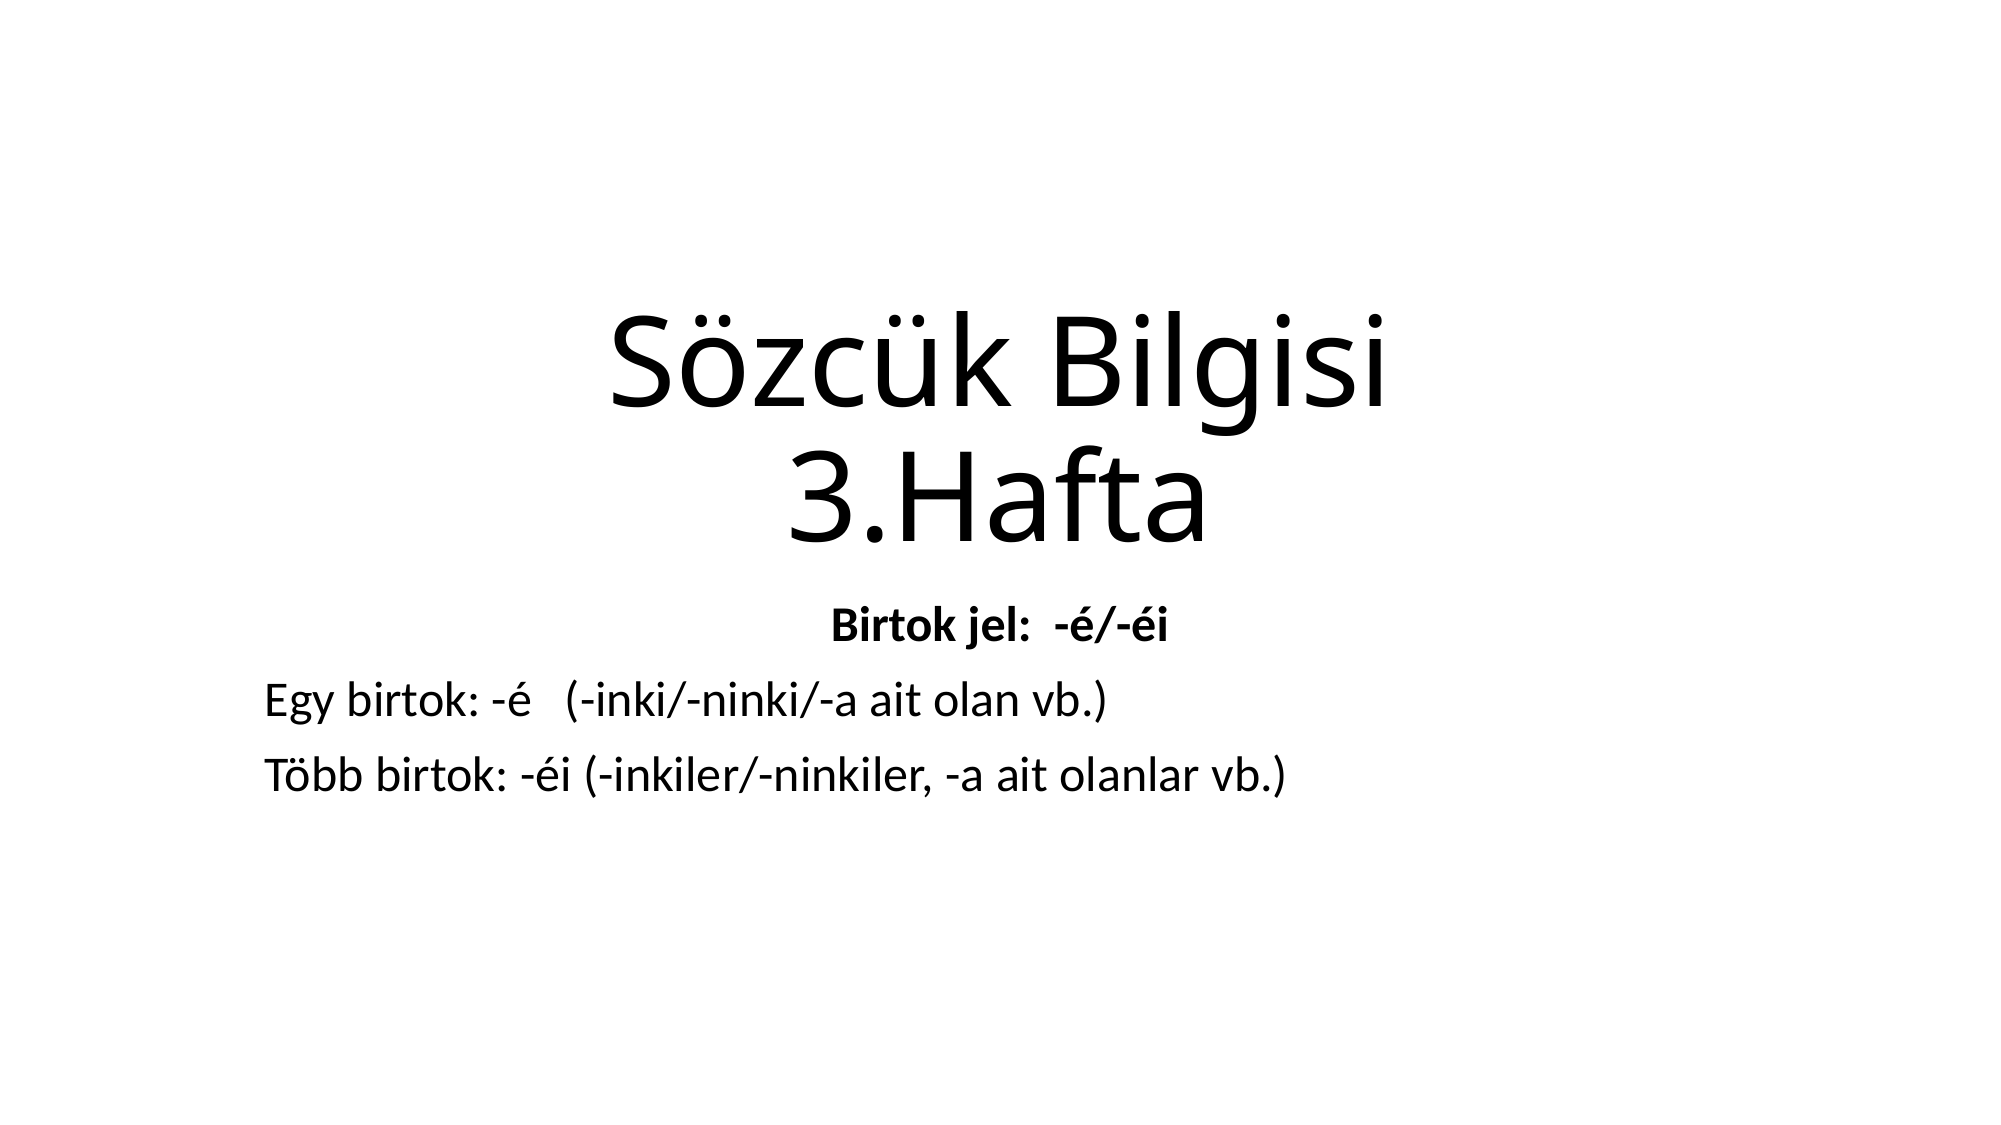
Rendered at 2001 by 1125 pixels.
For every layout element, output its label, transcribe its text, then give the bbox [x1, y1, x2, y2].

subtitle Birtok jel: -é/-éi Egy birtok: -é (-inki/-ninki/-a ait olan vb.) Több birtok: -éi (-inkiler/-ninkiler, -a ait olanlar vb.) [249, 590, 1750, 863]
title Sözcük Bilgisi 3.Hafta [249, 184, 1750, 576]
